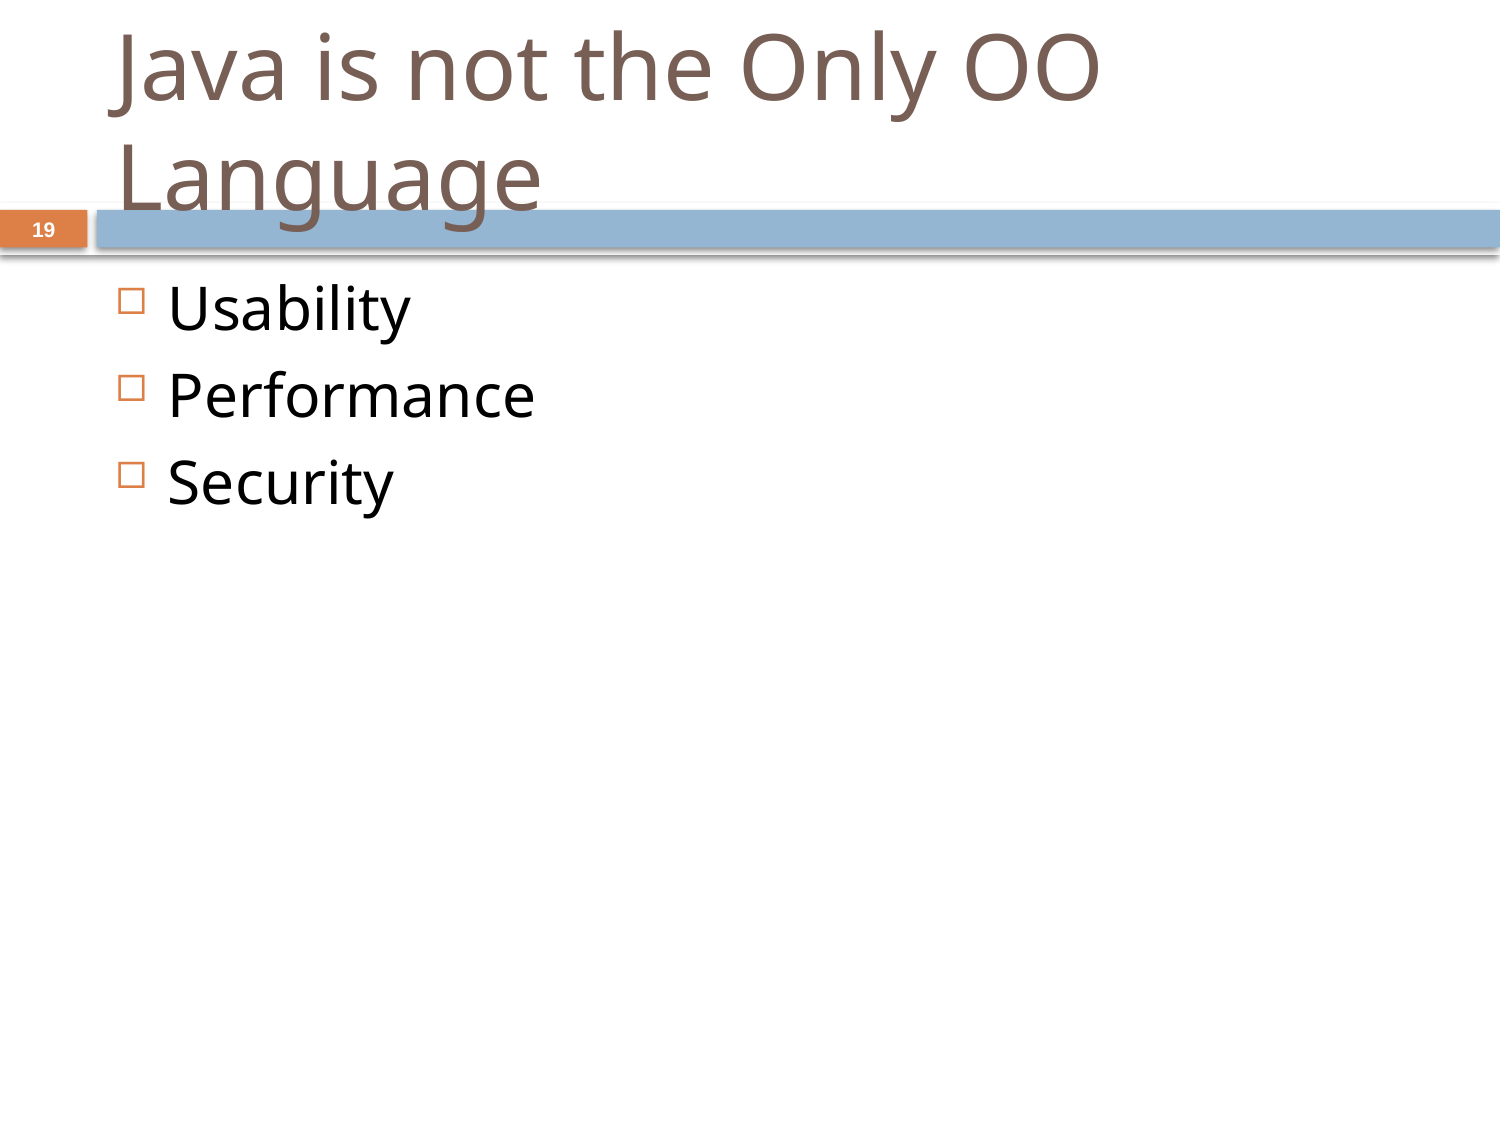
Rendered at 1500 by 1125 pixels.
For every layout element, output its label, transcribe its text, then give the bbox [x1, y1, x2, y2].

title Java is not the Only OO Language [100, 37, 1438, 200]
list Usability Performance Security [100, 262, 1438, 1000]
slide_number 19 [0, 208, 88, 249]
